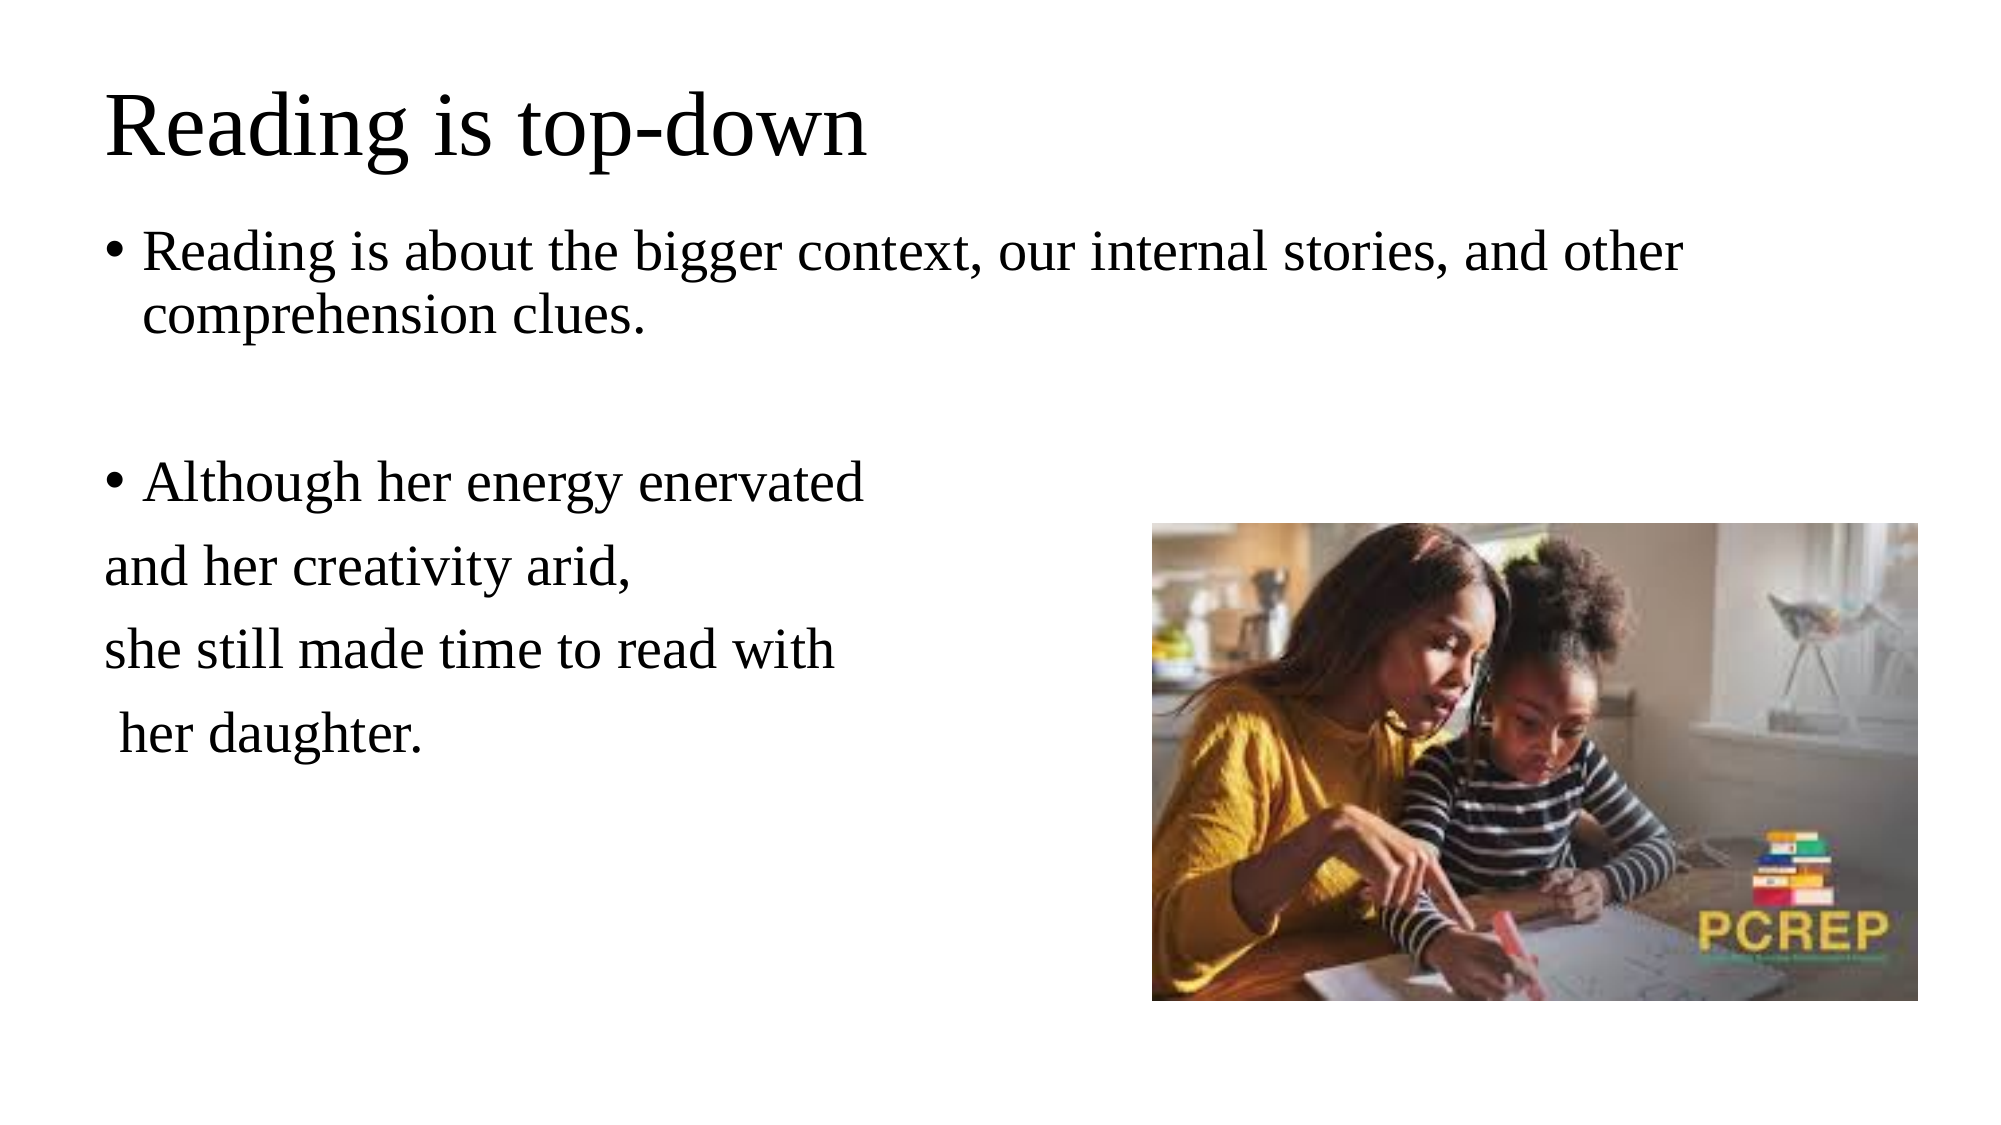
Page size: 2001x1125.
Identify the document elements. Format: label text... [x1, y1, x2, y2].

picture [1152, 523, 1918, 1002]
list Reading is about the bigger context, our internal stories, and other comprehension clues. Although her energy enervated and her creativity arid, she still made time to read with her daughter. [89, 213, 1918, 1066]
title Reading is top-down [89, 59, 1863, 192]
